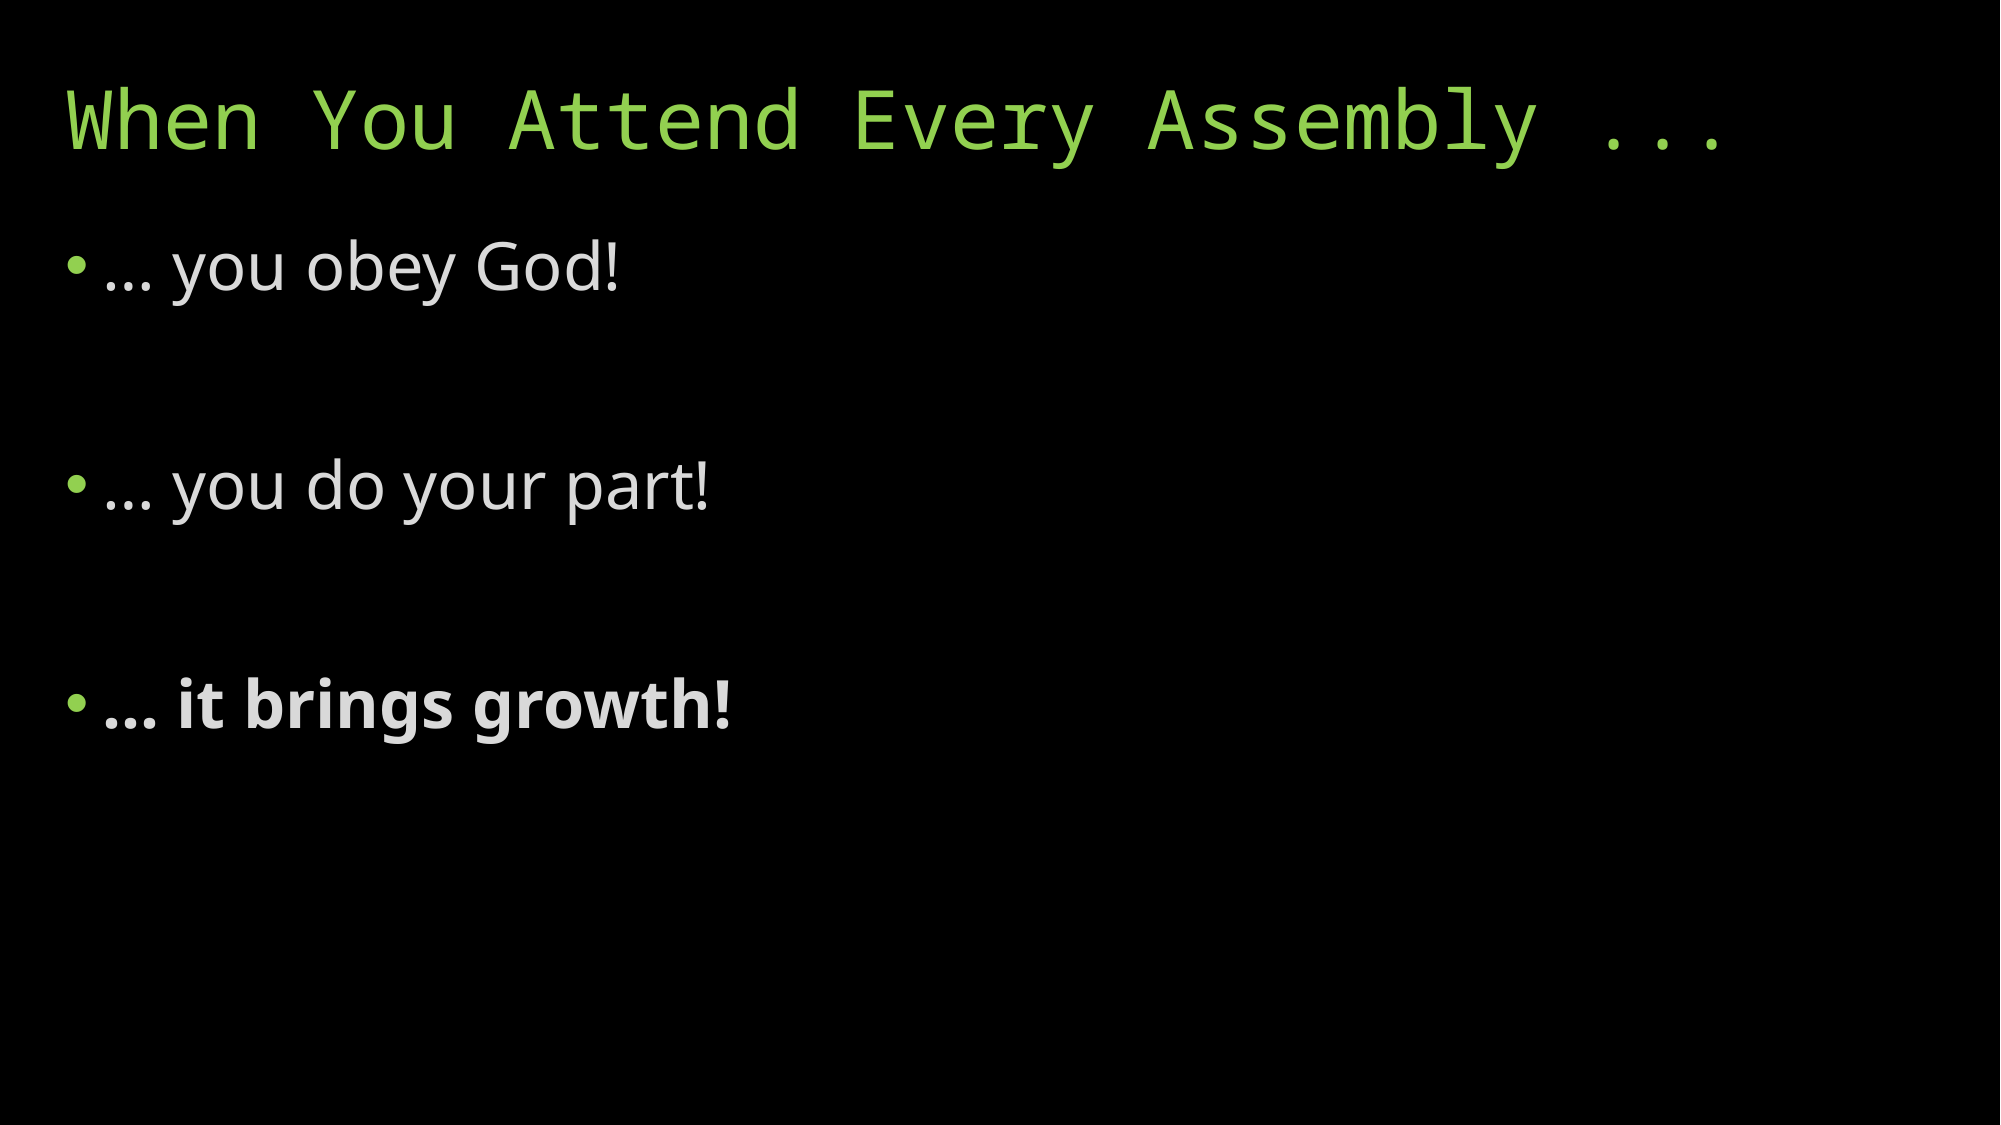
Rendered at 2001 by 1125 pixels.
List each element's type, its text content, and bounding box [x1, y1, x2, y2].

list … you obey God! … you do your part! … it brings growth! [50, 224, 1963, 1125]
title When You Attend Every Assembly ... [50, 12, 1963, 175]
